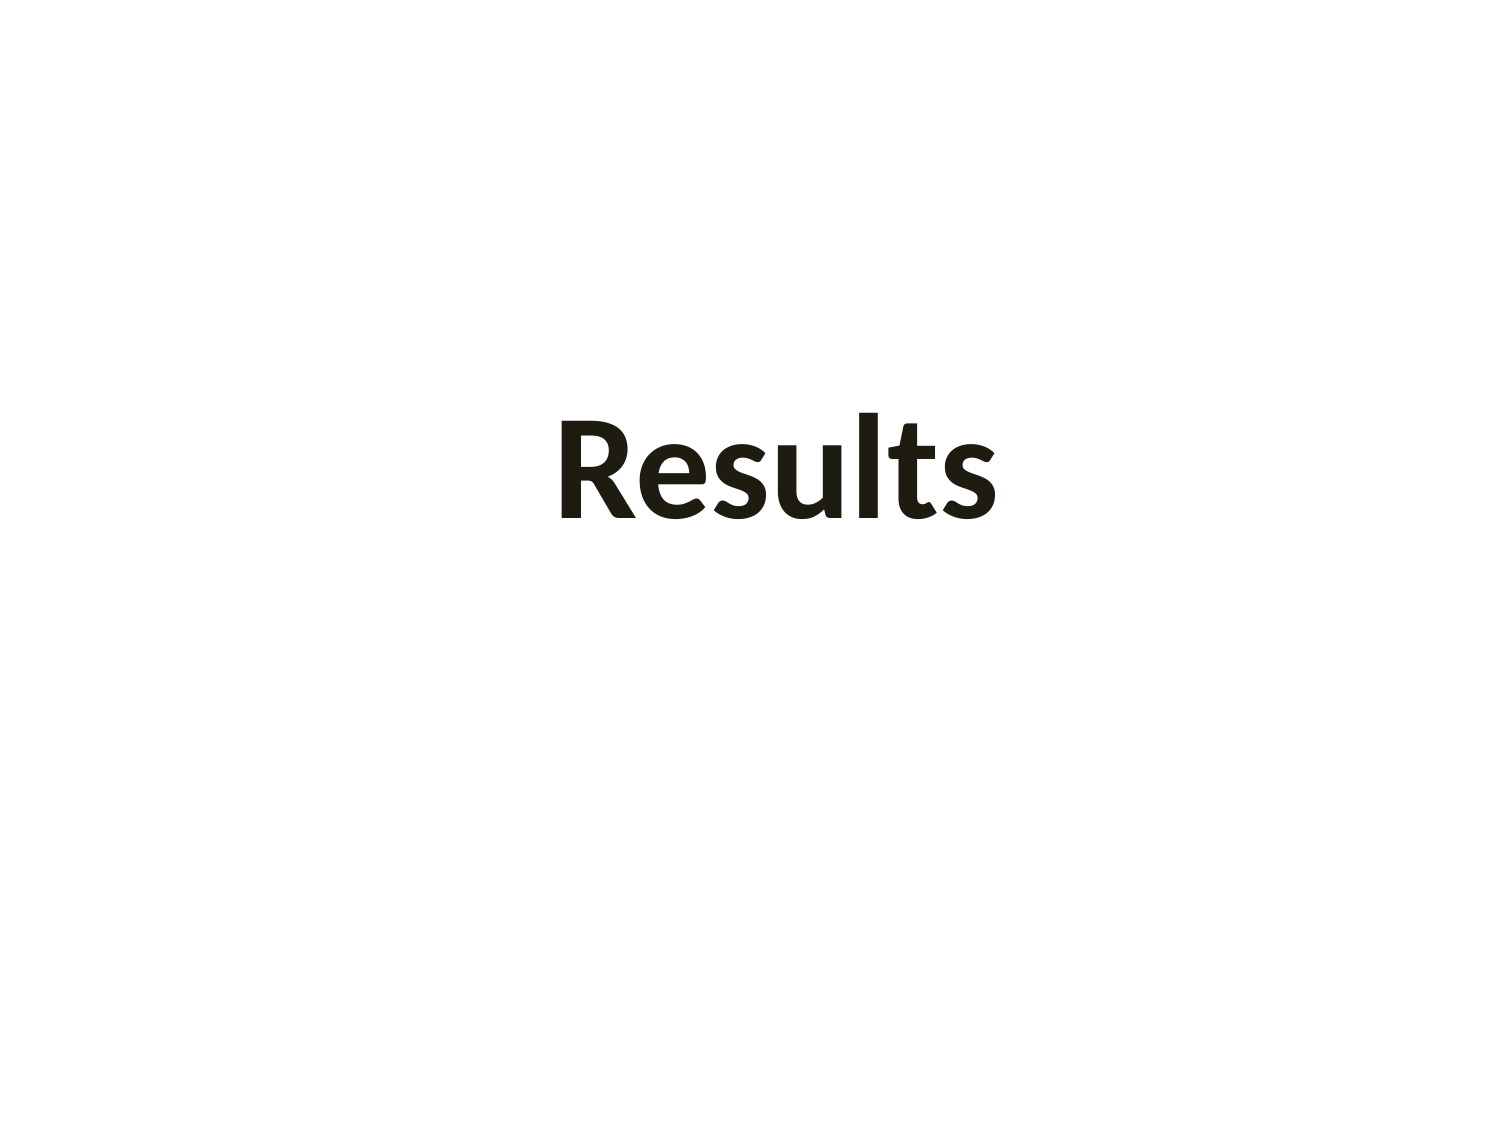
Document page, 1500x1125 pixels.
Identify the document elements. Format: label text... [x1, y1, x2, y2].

text_box Results [53, 361, 1500, 557]
